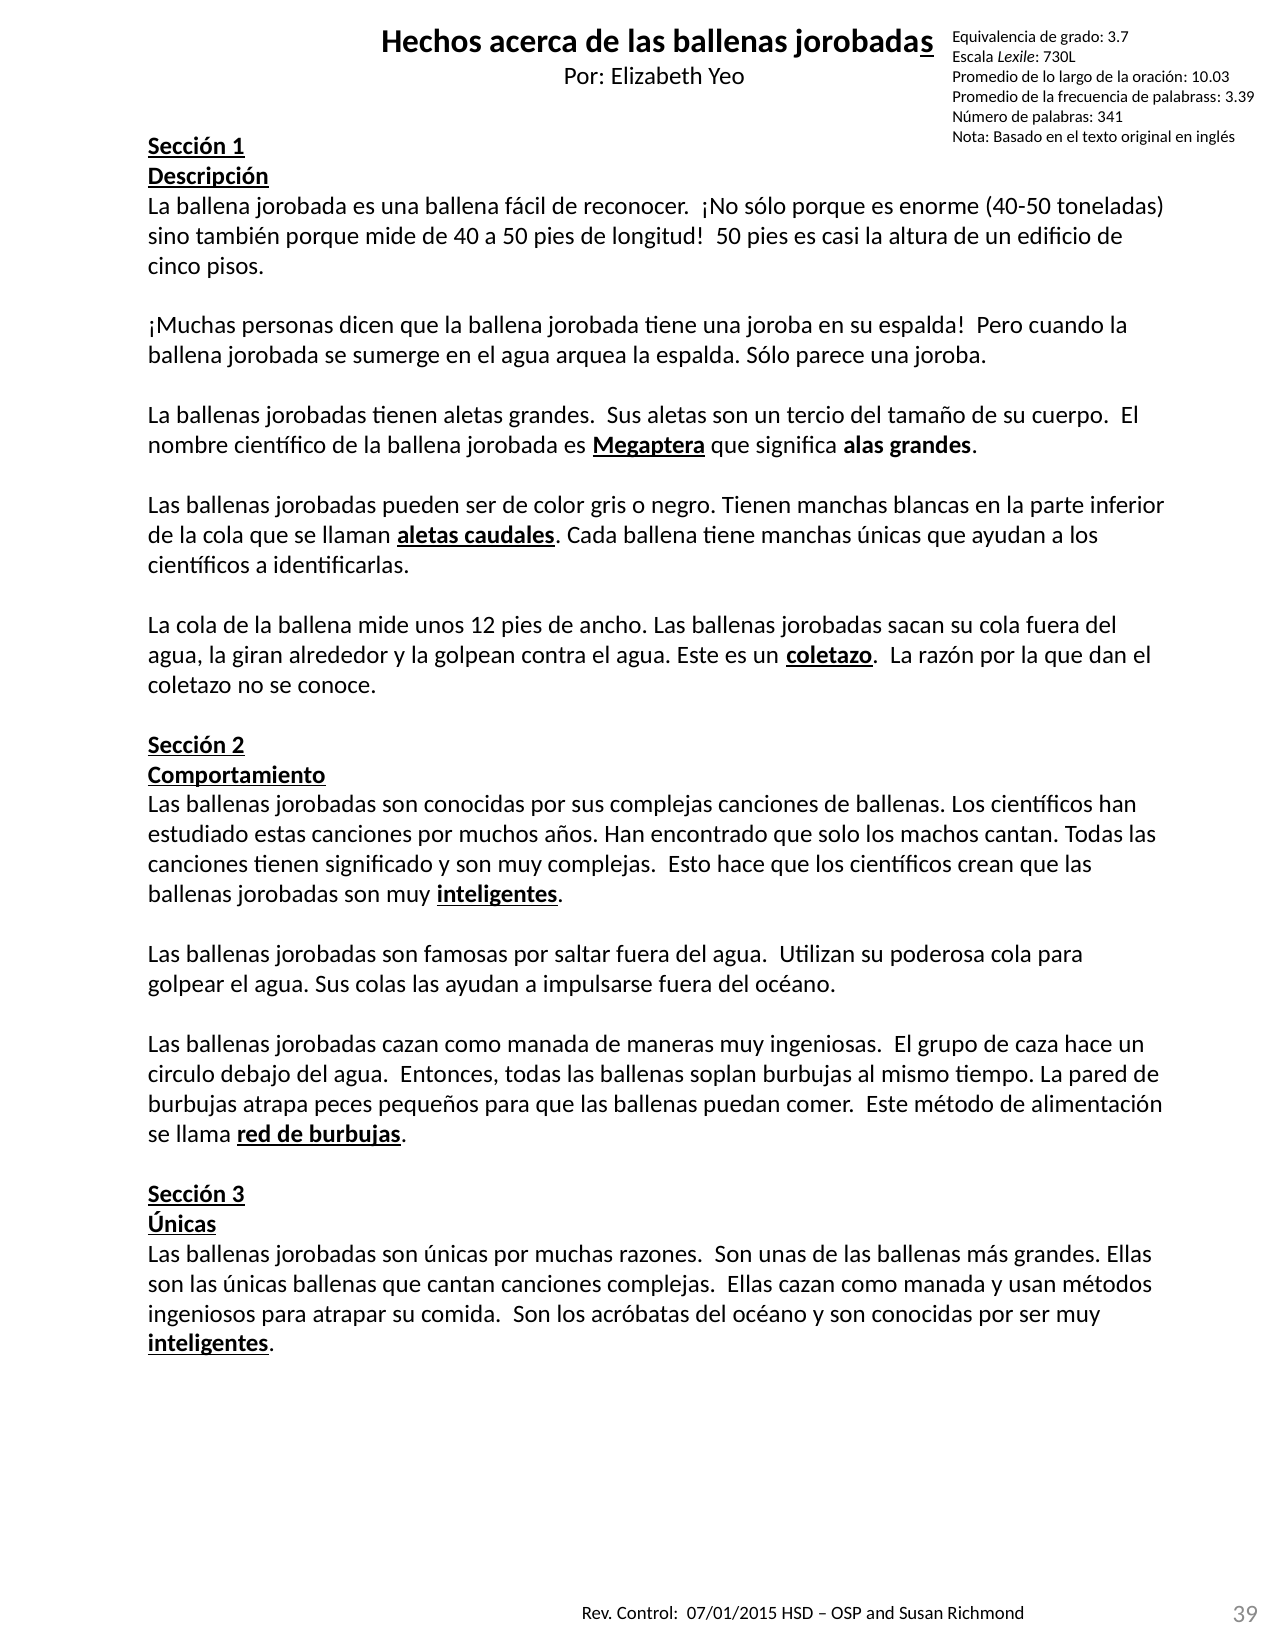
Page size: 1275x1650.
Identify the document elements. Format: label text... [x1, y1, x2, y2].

text_box Equivalencia de grado: 3.7 Escala Lexile: 730L Promedio de lo largo de la oración: 10.03 Promedio de la frecuencia de palabrass: 3.39 Número de palabras: 341 Nota: Basado en el texto original en inglés [937, 18, 1275, 153]
slide_number 39 [1136, 1575, 1275, 1650]
text_box Hechos acerca de las ballenas jorobadas Por: Elizabeth Yeo Sección 1 Descripción La ballena jorobada es una ballena fácil de reconocer. ¡No sólo porque es enorme (40-50 toneladas) sino también porque mide de 40 a 50 pies de longitud! 50 pies es casi la altura de un edificio de cinco pisos. ¡Muchas personas dicen que la ballena jorobada tiene una joroba en su espalda! Pero cuando la ballena jorobada se sumerge en el agua arquea la espalda. Sólo parece una joroba. La ballenas jorobadas tienen aletas grandes. Sus aletas son un tercio del tamaño de su cuerpo. El nombre científico de la ballena jorobada es Megaptera que significa alas grandes. Las ballenas jorobadas pueden ser de color gris o negro. Tienen manchas blancas en la parte inferior de la cola que se llaman aletas caudales. Cada ballena tiene manchas únicas que ayudan a los científicos a identificarlas. La cola de la ballena mide unos 12 pies de ancho. Las ballenas jorobadas sacan su cola fuera del agua, la giran alrededor y la golpean contra el agua. Este es un coletazo. La razón por la que dan el coletazo no se conoce. Sección 2 Comportamiento Las ballenas jorobadas son conocidas por sus complejas canciones de ballenas. Los científicos han estudiado estas canciones por muchos años. Han encontrado que solo los machos cantan. Todas las canciones tienen significado y son muy complejas. Esto hace que los científicos crean que las ballenas jorobadas son muy inteligentes. Las ballenas jorobadas son famosas por saltar fuera del agua. Utilizan su poderosa cola para golpear el agua. Sus colas las ayudan a impulsarse fuera del océano. Las ballenas jorobadas cazan como manada de maneras muy ingeniosas. El grupo de caza hace un circulo debajo del agua. Entonces, todas las ballenas soplan burbujas al mismo tiempo. La pared de burbujas atrapa peces pequeños para que las ballenas puedan comer. Este método de alimentación se llama red de burbujas. Sección 3 Únicas Las ballenas jorobadas son únicas por muchas razones. Son unas de las ballenas más grandes. Ellas son las únicas ballenas que cantan canciones complejas. Ellas cazan como manada y usan métodos ingeniosos para atrapar su comida. Son los acróbatas del océano y son conocidas por ser muy inteligentes. [132, 12, 1182, 1365]
